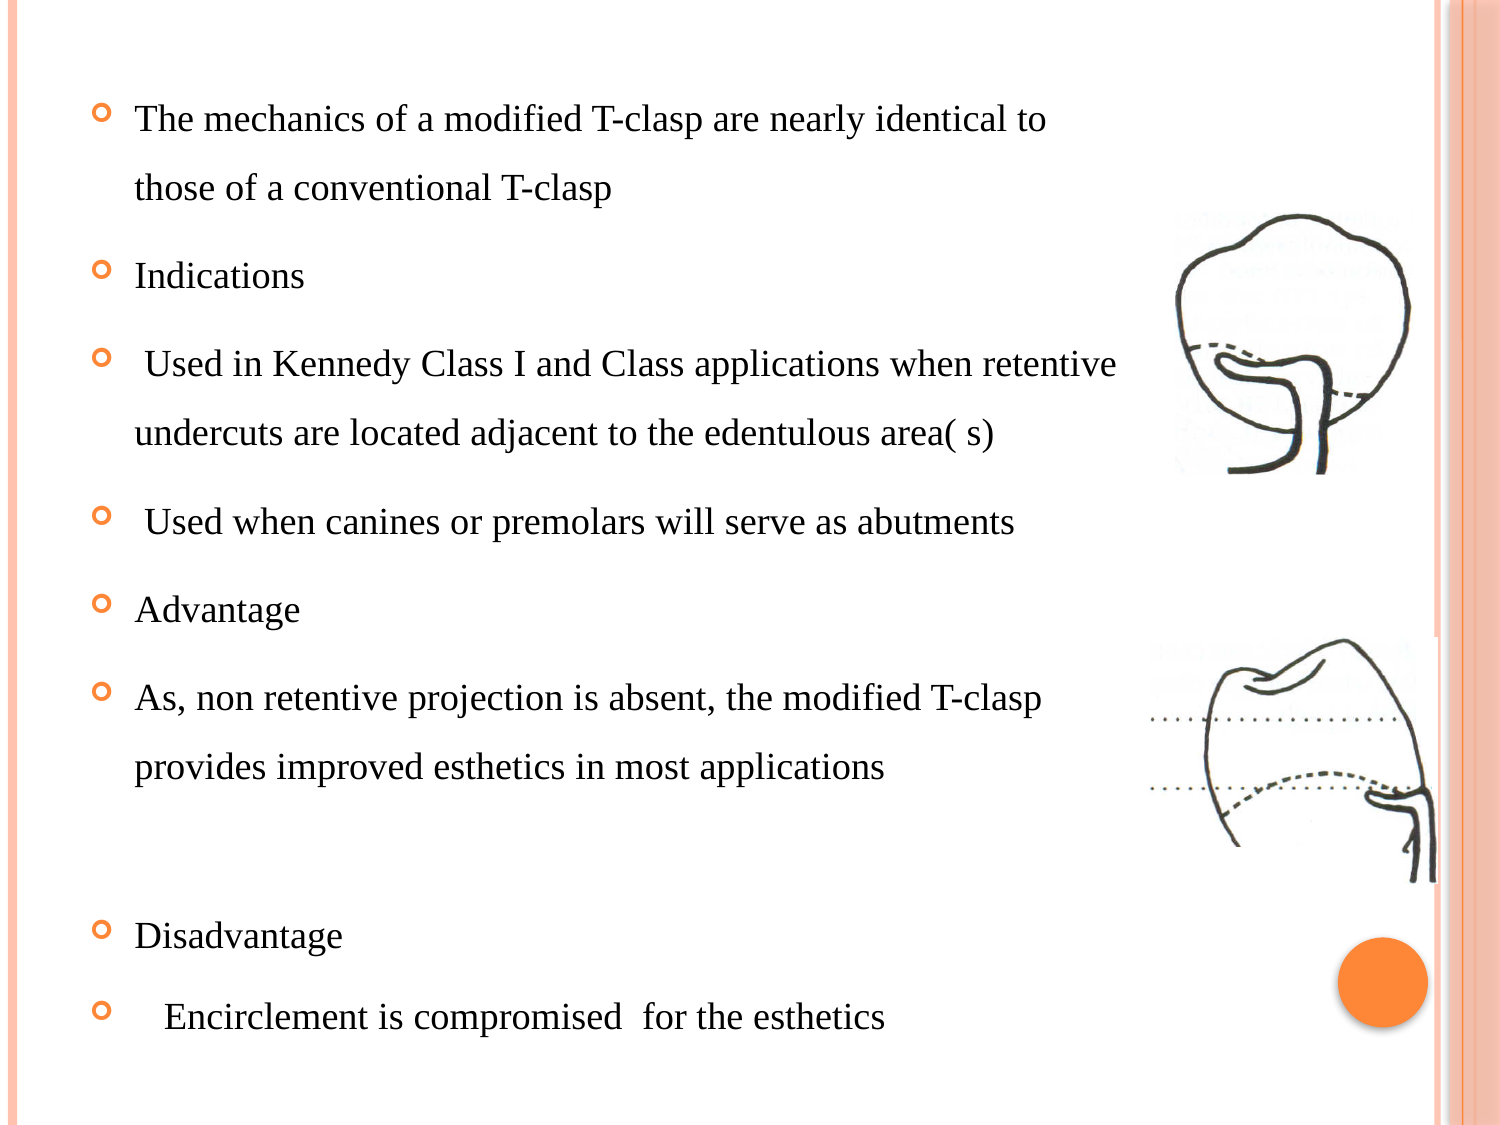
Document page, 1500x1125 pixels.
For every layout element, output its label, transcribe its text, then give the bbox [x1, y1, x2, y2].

picture [1149, 636, 1438, 885]
list The mechanics of a modified T-clasp are nearly identical to those of a conventional T-clasp Indications Used in Kennedy Class I and Class applications when retentive undercuts are located adjacent to the edentulous area( s) Used when canines or premolars will serve as abutments Advantage As, non retentive projection is absent, the modified T-clasp provides improved esthetics in most applications Disadvantage Encirclement is compromised for the esthetics [75, 62, 1138, 1100]
picture [1174, 211, 1413, 476]
